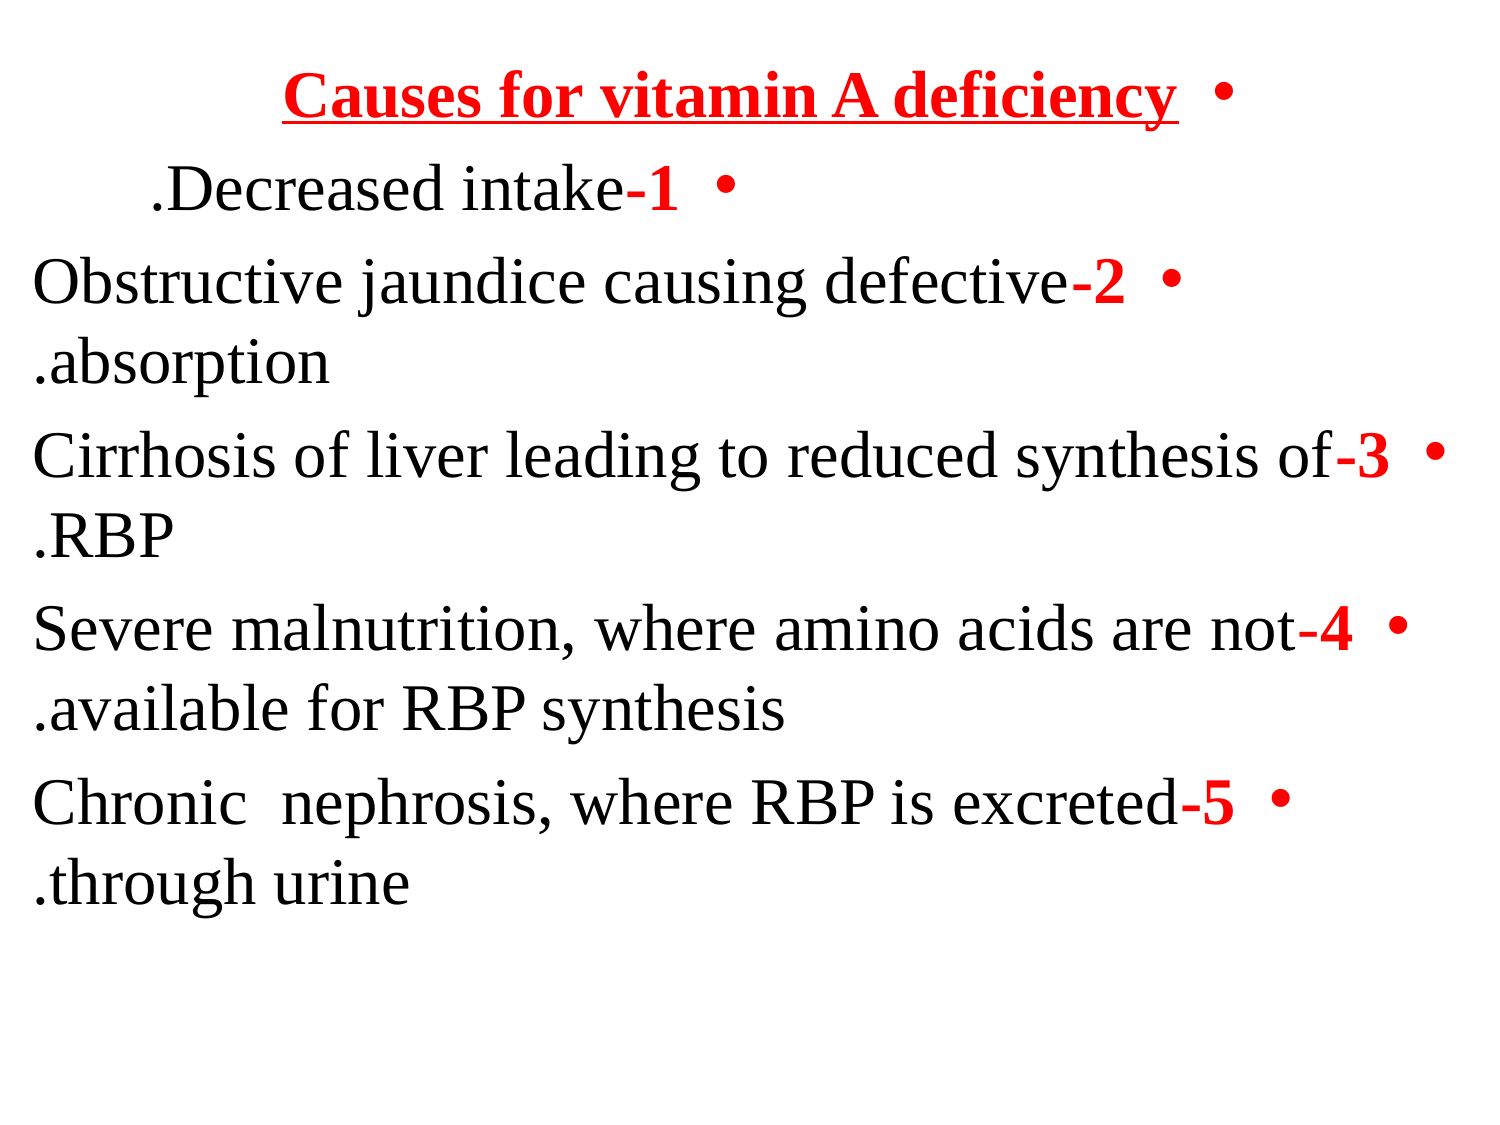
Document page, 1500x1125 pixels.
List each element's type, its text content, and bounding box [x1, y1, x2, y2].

list Causes for vitamin A deficiency 1-Decreased intake. 2-Obstructive jaundice causing defective absorption. 3-Cirrhosis of liver leading to reduced synthesis of RBP. 4-Severe malnutrition, where amino acids are not available for RBP synthesis. 5-Chronic nephrosis, where RBP is excreted through urine. [17, 42, 1500, 1106]
